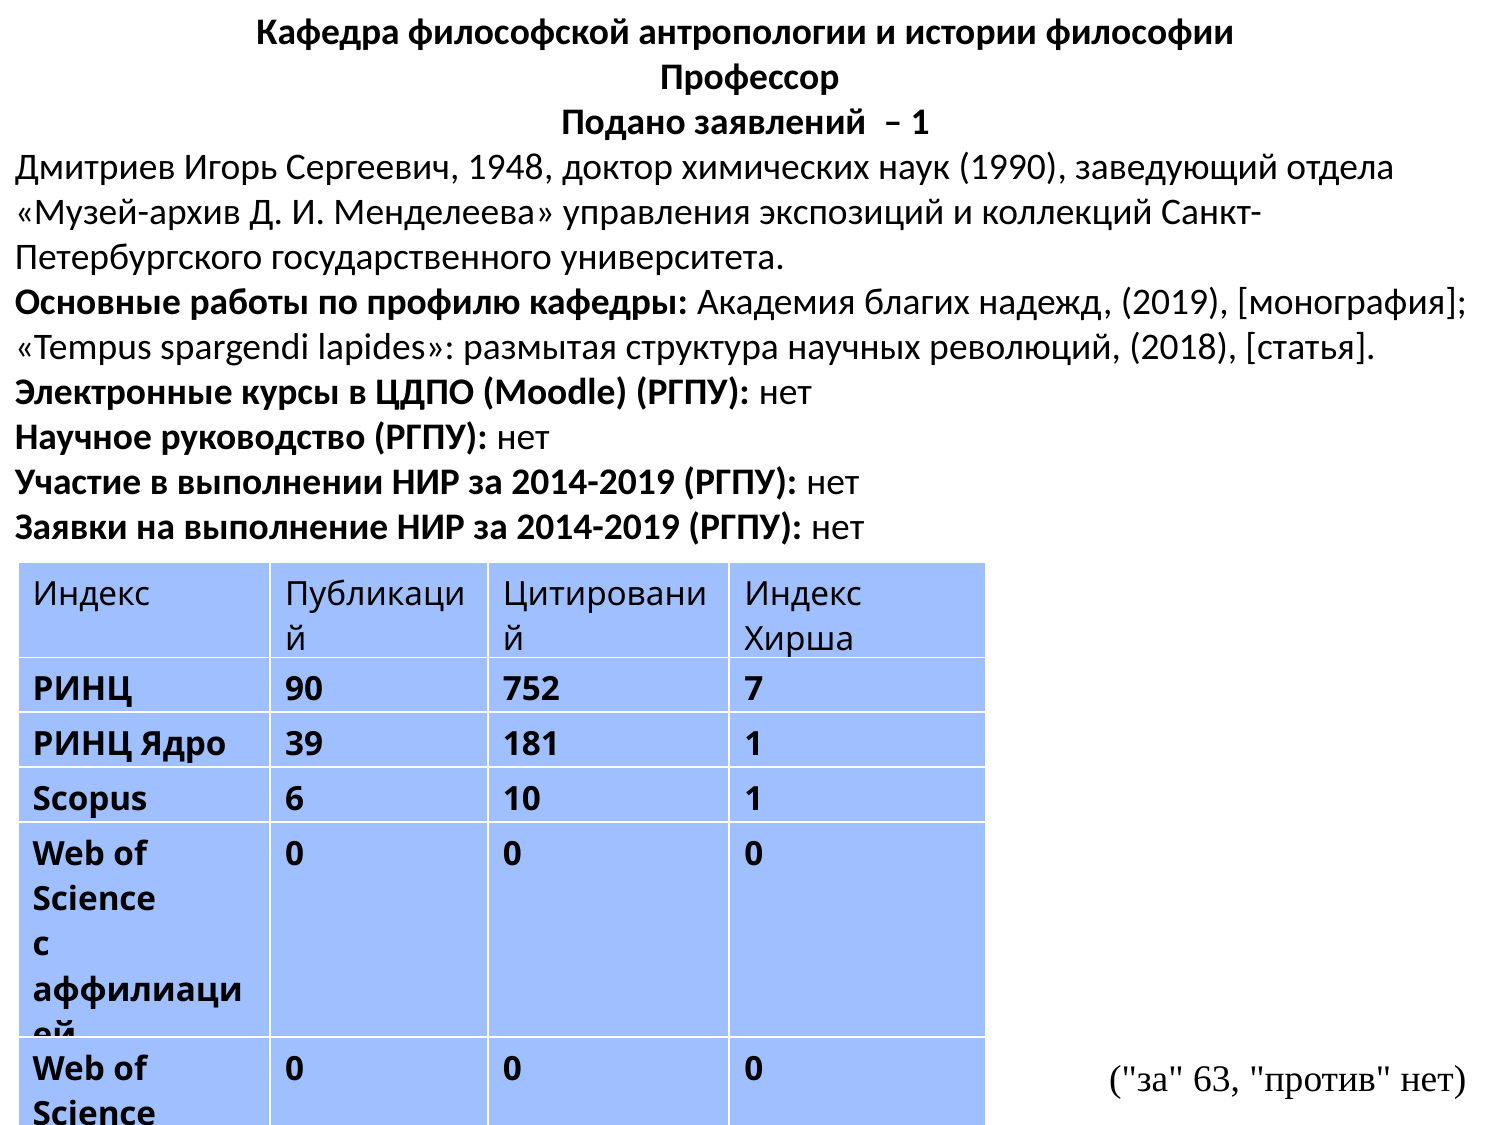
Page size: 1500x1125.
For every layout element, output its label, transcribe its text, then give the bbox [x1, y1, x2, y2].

table_cell 0 [271, 823, 487, 1036]
table_cell 0 [271, 1038, 487, 1125]
table_header Индекс [19, 563, 269, 657]
table_cell Scopus [19, 768, 269, 821]
table_cell Web of Science [19, 1038, 269, 1125]
table_cell 0 [730, 823, 985, 1036]
table_cell 39 [271, 713, 487, 766]
table_header Публикаций [271, 563, 487, 657]
table_cell 7 [730, 658, 985, 711]
text_box Кафедра философской антропологии и истории философии Профессор Подано заявлений – 1 Дмитриев Игорь Сергеевич, 1948​, доктор химических наук (1990)​, заведующий отдела «Музей-архив Д. И. Менделеева» управления экспозиций и коллекций Санкт-Петербургского государственного университета. Основные работы по профилю кафедры: Академия благих надежд, (2019), [монография]; «Tempus spargendi lapides»: размытая структура научных революций, (2018), [статья]. Электронные курсы в ЦДПО (Moodle) (РГПУ): ​нет Научное руководство (РГПУ): нет Участие в выполнении НИР за 2014-2019 (РГПУ): ​нет Заявки на выполнение НИР за 2014-2019 (РГПУ): ​нет [0, 0, 1500, 645]
table_cell 6 [271, 768, 487, 821]
table_cell 752 [489, 658, 728, 711]
table_cell РИНЦ [19, 658, 269, 711]
table_cell Web of Science c аффилиацией [19, 823, 269, 1036]
table_cell 181 [489, 713, 728, 766]
table_cell 0 [489, 1038, 728, 1125]
text_box [1053, 341, 1084, 492]
table_cell 90 [271, 658, 487, 711]
table_cell 1 [730, 768, 985, 821]
table_cell 10 [489, 768, 728, 821]
table_cell 1 [730, 713, 985, 766]
table_cell 0 [730, 1038, 985, 1125]
table_header Индекс Хирша [730, 563, 985, 657]
text_box ("за" 63, "против" нет) [1094, 1046, 1482, 1107]
table_header Цитирований [489, 563, 728, 657]
table_cell РИНЦ Ядро [19, 713, 269, 766]
table_cell 0 [489, 823, 728, 1036]
